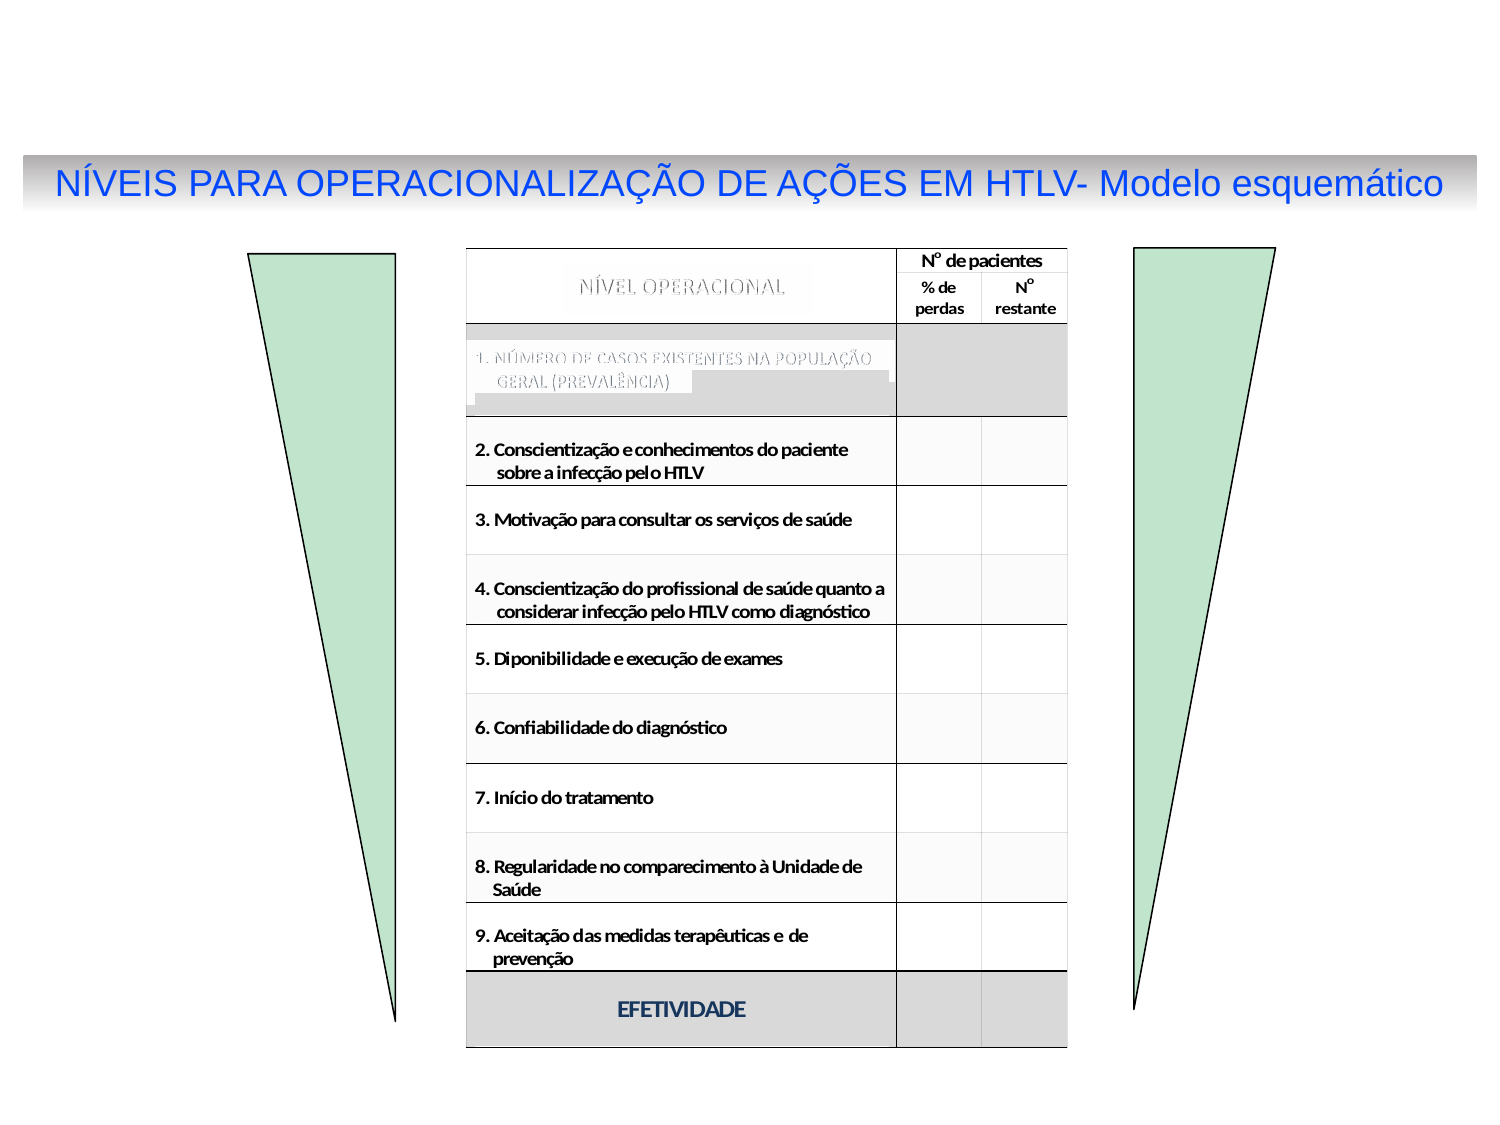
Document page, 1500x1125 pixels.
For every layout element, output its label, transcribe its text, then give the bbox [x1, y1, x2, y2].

text_box [247, 253, 331, 687]
picture [336, 247, 1076, 1093]
text_box NÍVEIS PARA OPERACIONALIZAÇÃO DE AÇÕES EM HTLV- Modelo esquemático [23, 155, 1477, 213]
text_box [1133, 247, 1276, 1010]
